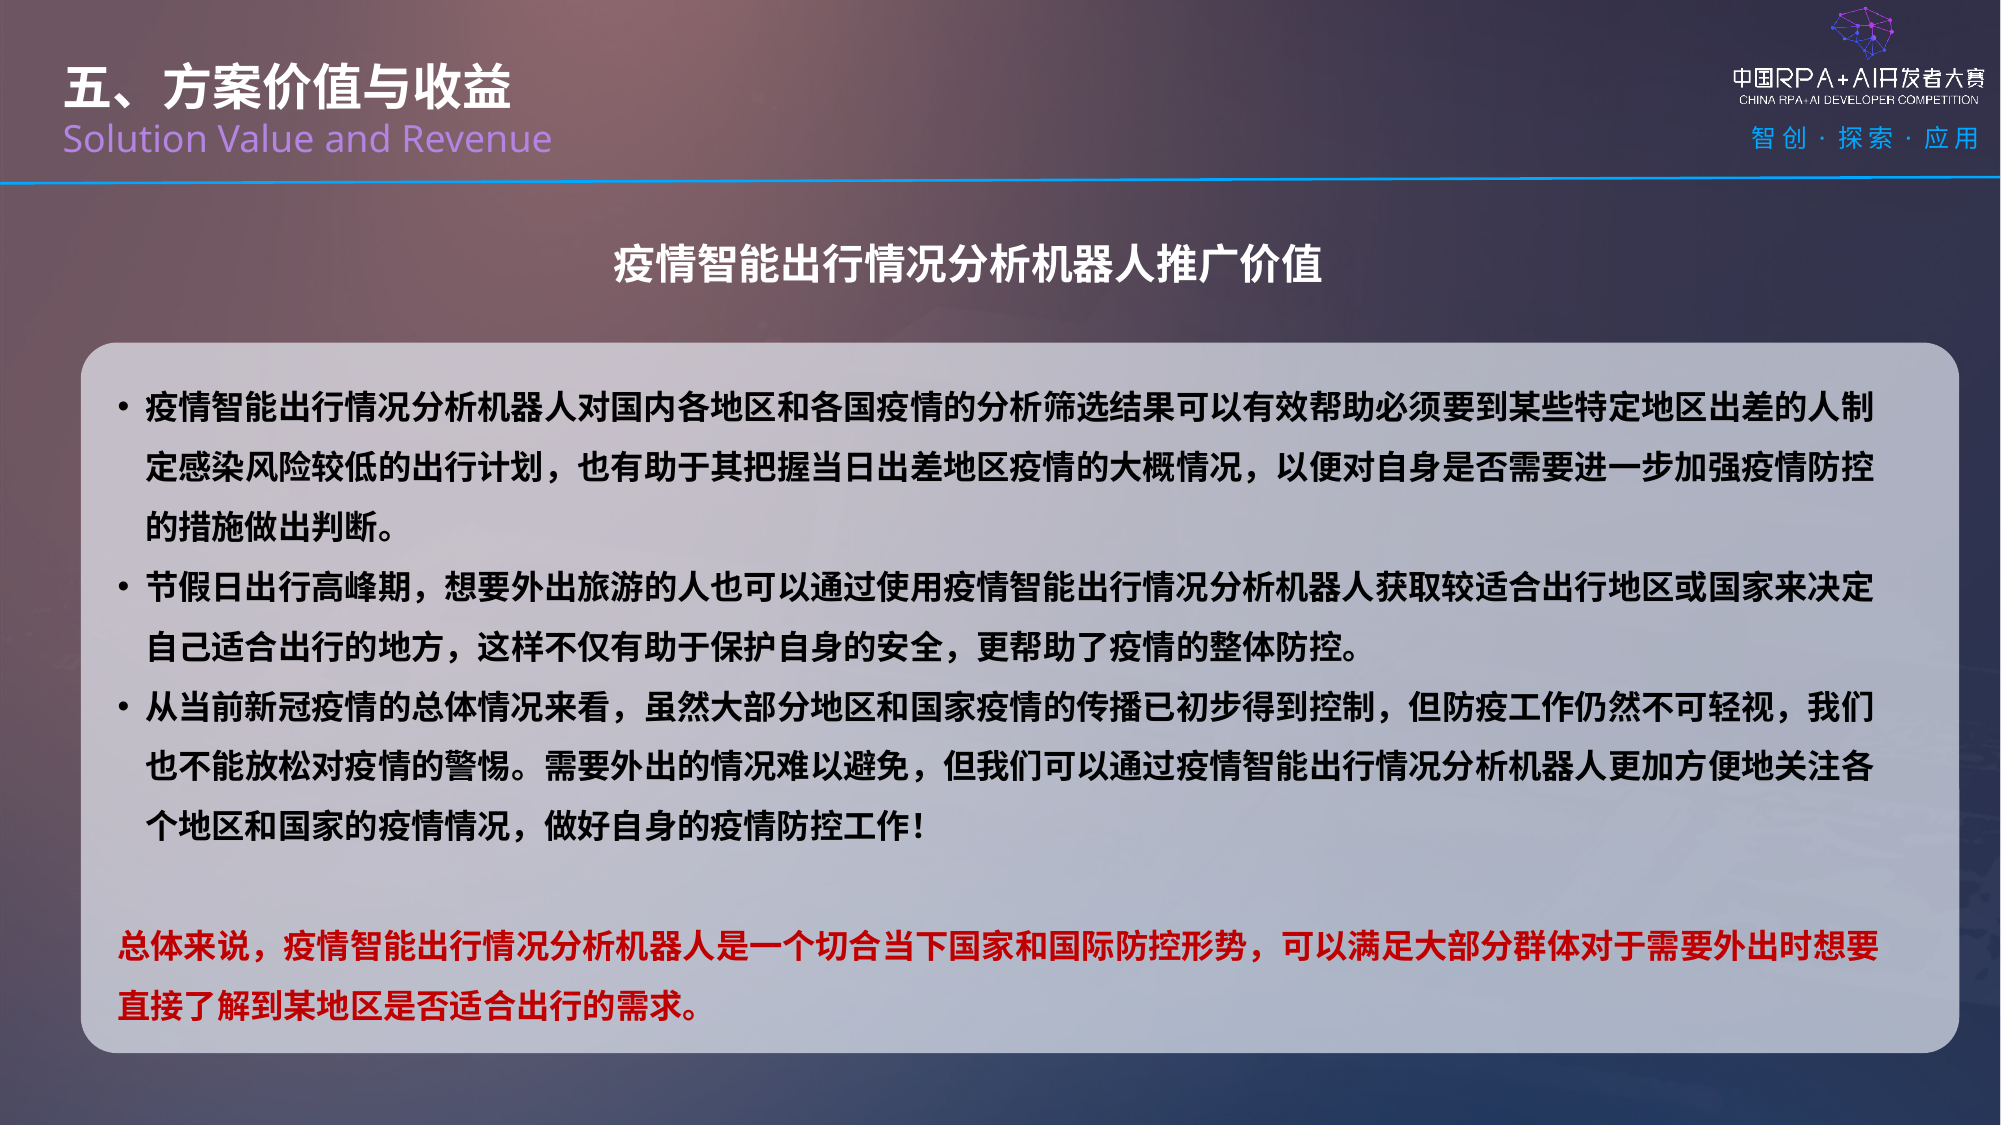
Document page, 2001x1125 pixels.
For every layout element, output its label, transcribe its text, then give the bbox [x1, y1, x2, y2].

text_box 疫情智能出行情况分析机器人推广价值 [598, 230, 1401, 295]
picture [0, 0, 2001, 177]
text_box [79, 341, 1961, 1055]
text_box 疫情智能出行情况分析机器人对国内各地区和各国疫情的分析筛选结果可以有效帮助必须要到某些特定地区出差的人制定感染风险较低的出行计划，也有助于其把握当日出差地区疫情的大概情况，以便对自身是否需要进一步加强疫情防控的措施做出判断。 节假日出行高峰期，想要外出旅游的人也可以通过使用疫情智能出行情况分析机器人获取较适合出行地区或国家来决定自己适合出行的地方，这样不仅有助于保护自身的安全，更帮助了疫情的整体防控。 从当前新冠疫情的总体情况来看，虽然大部分地区和国家疫情的传播已初步得到控制，但防疫工作仍然不可轻视，我们也不能放松对疫情的警惕。需要外出的情况难以避免，但我们可以通过疫情智能出行情况分析机器人更加方便地关注各个地区和国家的疫情情况，做好自身的疫情防控工作！ 总体来说，疫情智能出行情况分析机器人是一个切合当下国家和国际防控形势，可以满足大部分群体对于需要外出时想要直接了解到某地区是否适合出行的需求。 [102, 359, 1920, 1033]
text_box 五、方案价值与收益 Solution Value and Revenue [47, 47, 982, 168]
picture [0, 179, 2001, 1125]
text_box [0, 177, 2000, 184]
